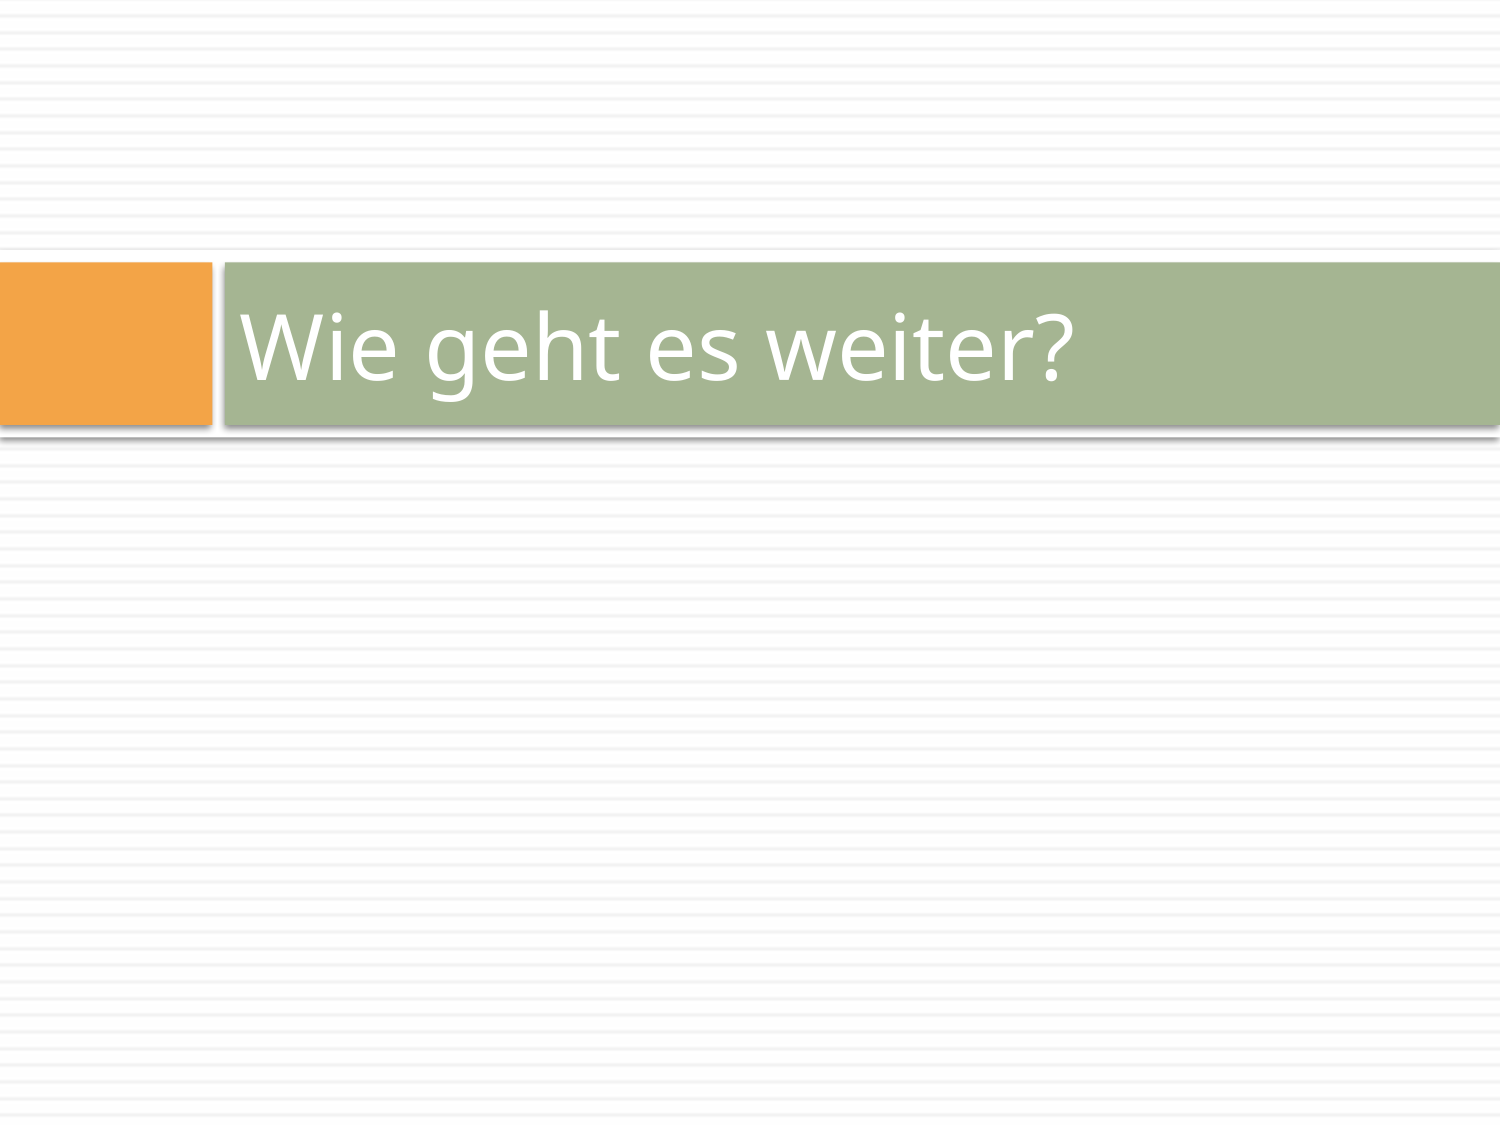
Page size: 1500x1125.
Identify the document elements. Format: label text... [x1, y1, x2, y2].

title Wie geht es weiter? [225, 262, 1475, 425]
